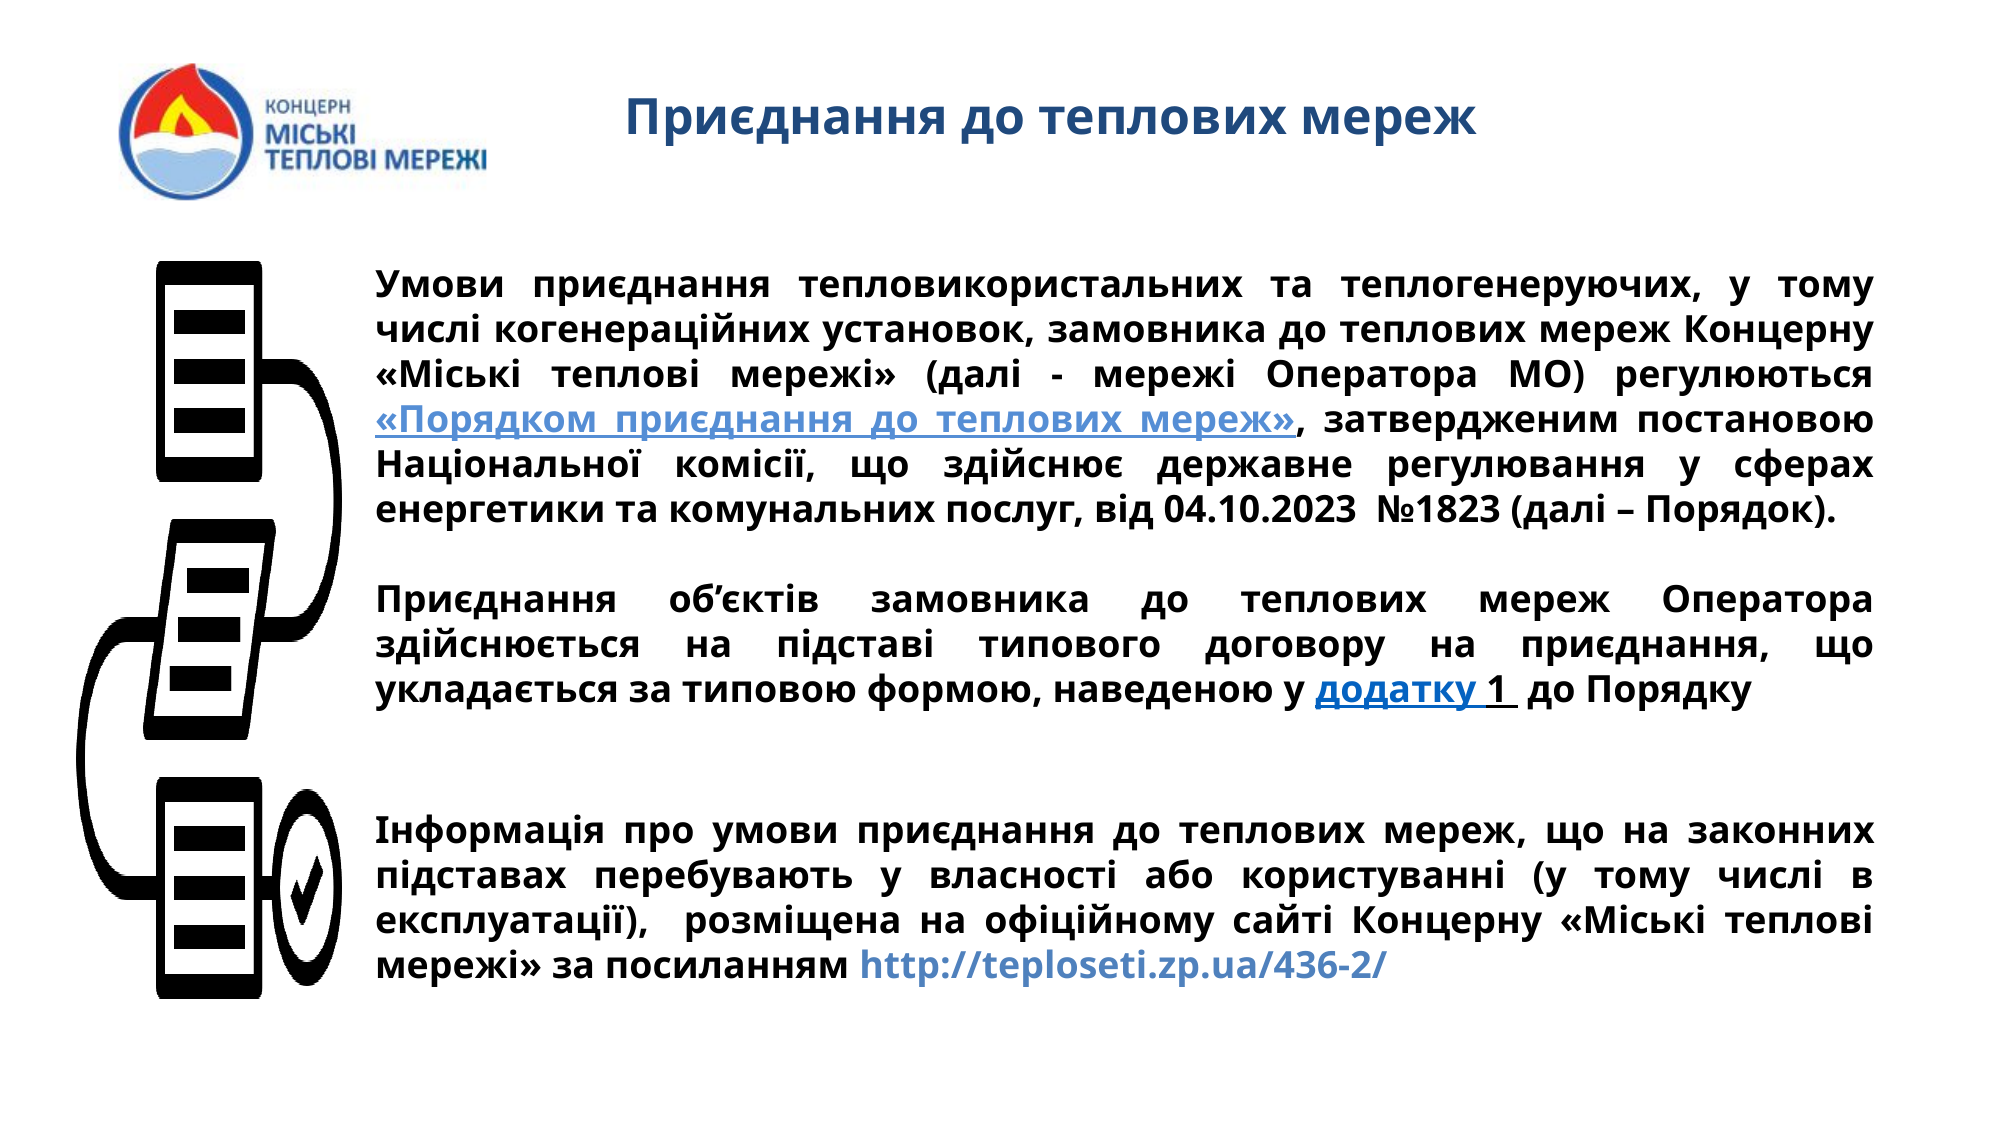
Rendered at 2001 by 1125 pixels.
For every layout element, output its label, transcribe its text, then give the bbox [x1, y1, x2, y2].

title Приєднання до теплових мереж [624, 84, 1550, 146]
picture [79, 59, 524, 225]
text_box Умови приєднання тепловикористальних та теплогенеруючих, у тому числі когенераційних установок, замовника до теплових мереж Концерну «Міські теплові мережі» (далі - мережі Оператора МО) регулюються «Порядком приєднання до теплових мереж», затвердженим постановою Національної комісії, що здійснює державне регулювання у сферах енергетики та комунальних послуг, від 04.10.2023 №1823 (далі – Порядок). Приєднання об’єктів замовника до теплових мереж Оператора здійснюється на підставі типового договору на приєднання, що укладається за типовою формою, наведеною у додатку 1 до Порядку Інформація про умови приєднання до теплових мереж, що на законних підставах перебувають у власності або користуванні (у тому числі в експлуатації), розміщена на офіційному сайті Концерну «Міські теплові мережі» за посиланням http://teploseti.zp.ua/436-2/ [374, 259, 1875, 1026]
picture [76, 261, 342, 1000]
